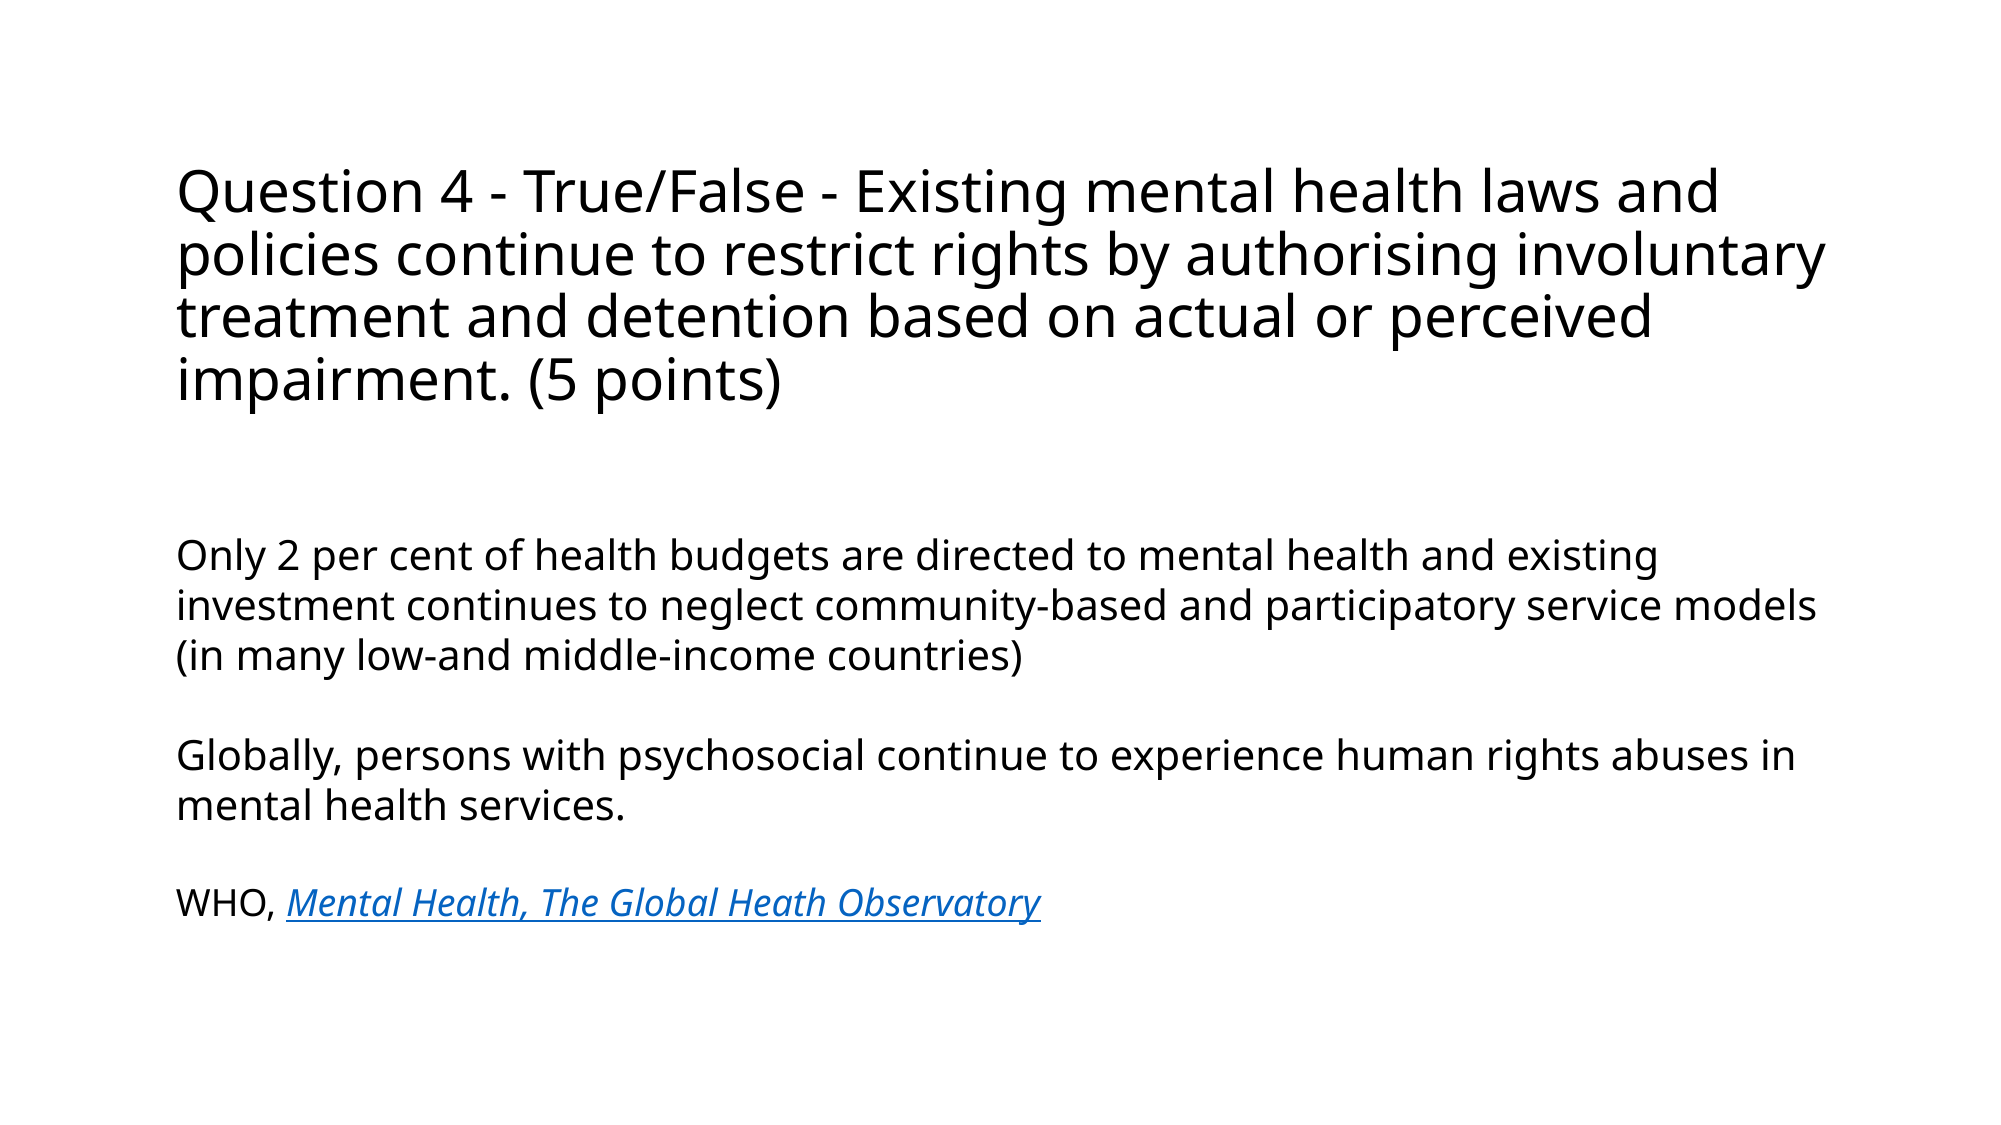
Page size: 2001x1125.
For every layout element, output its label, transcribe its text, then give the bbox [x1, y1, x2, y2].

title Question 4 - True/False - Existing mental health laws and policies continue to restrict rights by authorising involuntary treatment and detention based on actual or perceived impairment. (5 points) [160, 154, 1865, 376]
text_box Only 2 per cent of health budgets are directed to mental health and existing investment continues to neglect community-based and participatory service models (in many low-and middle-income countries) Globally, persons with psychosocial continue to experience human rights abuses in mental health services. WHO, Mental Health, The Global Heath Observatory [160, 514, 1876, 1108]
